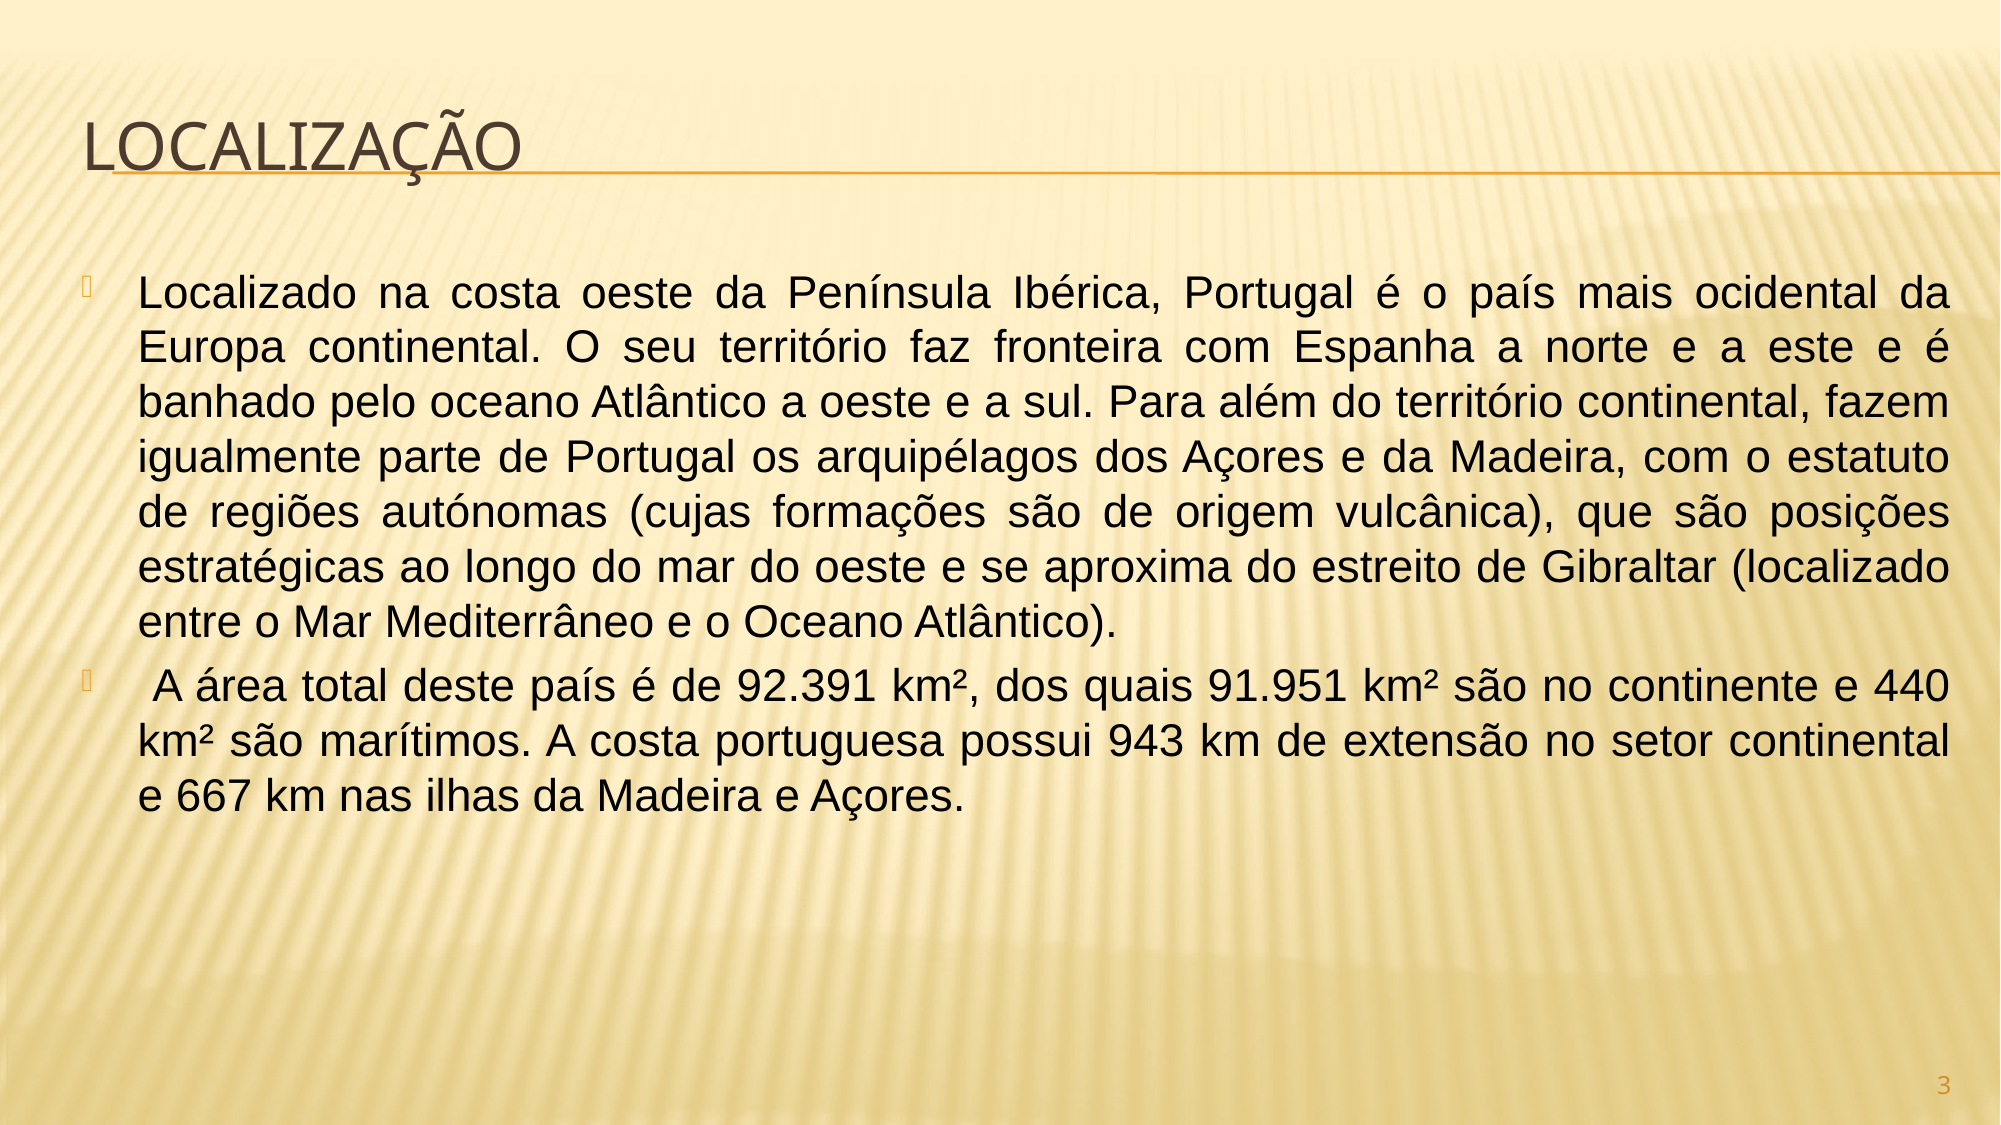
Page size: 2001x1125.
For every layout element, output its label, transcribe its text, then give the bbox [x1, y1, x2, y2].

list Localizado na costa oeste da Península Ibérica, Portugal é o país mais ocidental da Europa continental. O seu território faz fronteira com Espanha a norte e a este e é banhado pelo oceano Atlântico a oeste e a sul. Para além do território continental, fazem igualmente parte de Portugal os arquipélagos dos Açores e da Madeira, com o estatuto de regiões autónomas (cujas formações são de origem vulcânica), que são posições estratégicas ao longo do mar do oeste e se aproxima do estreito de Gibraltar (localizado entre o Mar Mediterrâneo e o Oceano Atlântico). A área total deste país é de 92.391 km², dos quais 91.951 km² são no continente e 440 km² são marítimos. A costa portuguesa possui 943 km de extensão no setor continental e 667 km nas ilhas da Madeira e Açores. [66, 254, 1967, 998]
title Localização [66, 75, 1967, 213]
slide_number 3 [1800, 1061, 1966, 1103]
